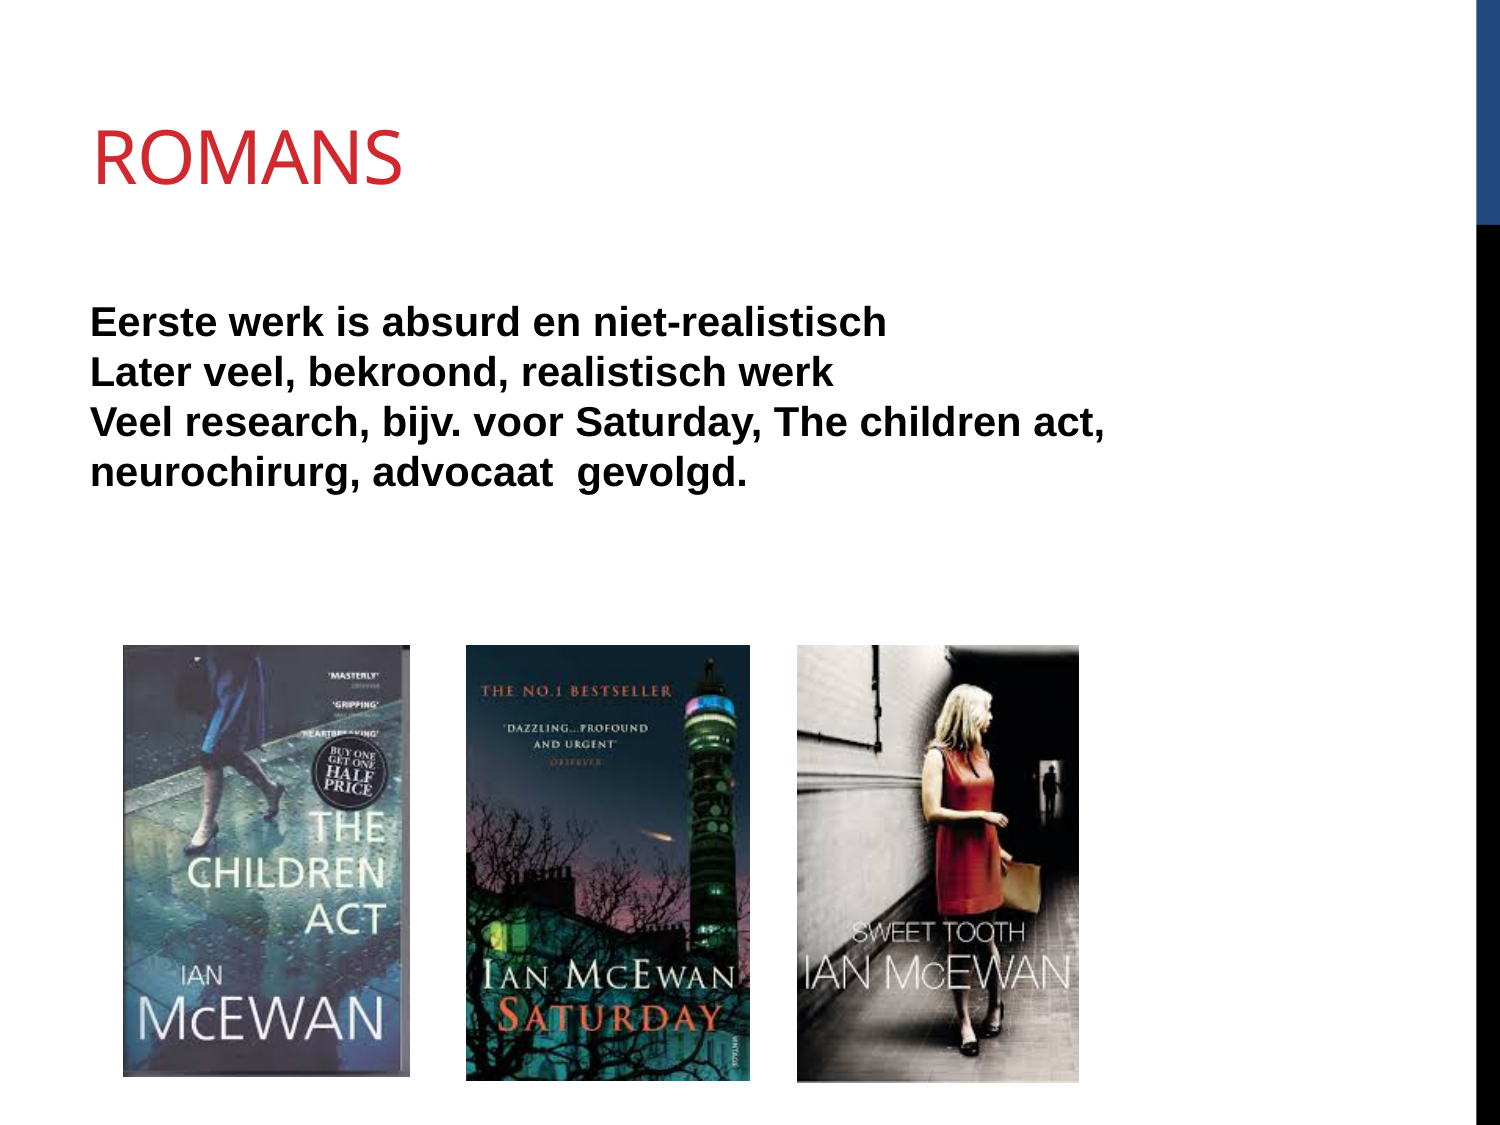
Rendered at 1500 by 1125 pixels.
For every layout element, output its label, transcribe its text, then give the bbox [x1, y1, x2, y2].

picture [796, 644, 1079, 1083]
text_box Eerste werk is absurd en niet-realistisch Later veel, bekroond, realistisch werk Veel research, bijv. voor Saturday, The children act, neurochirurg, advocaat gevolgd. [74, 287, 1325, 1005]
picture [123, 644, 411, 1077]
text_box Romans [76, 19, 1427, 207]
picture [466, 644, 750, 1082]
